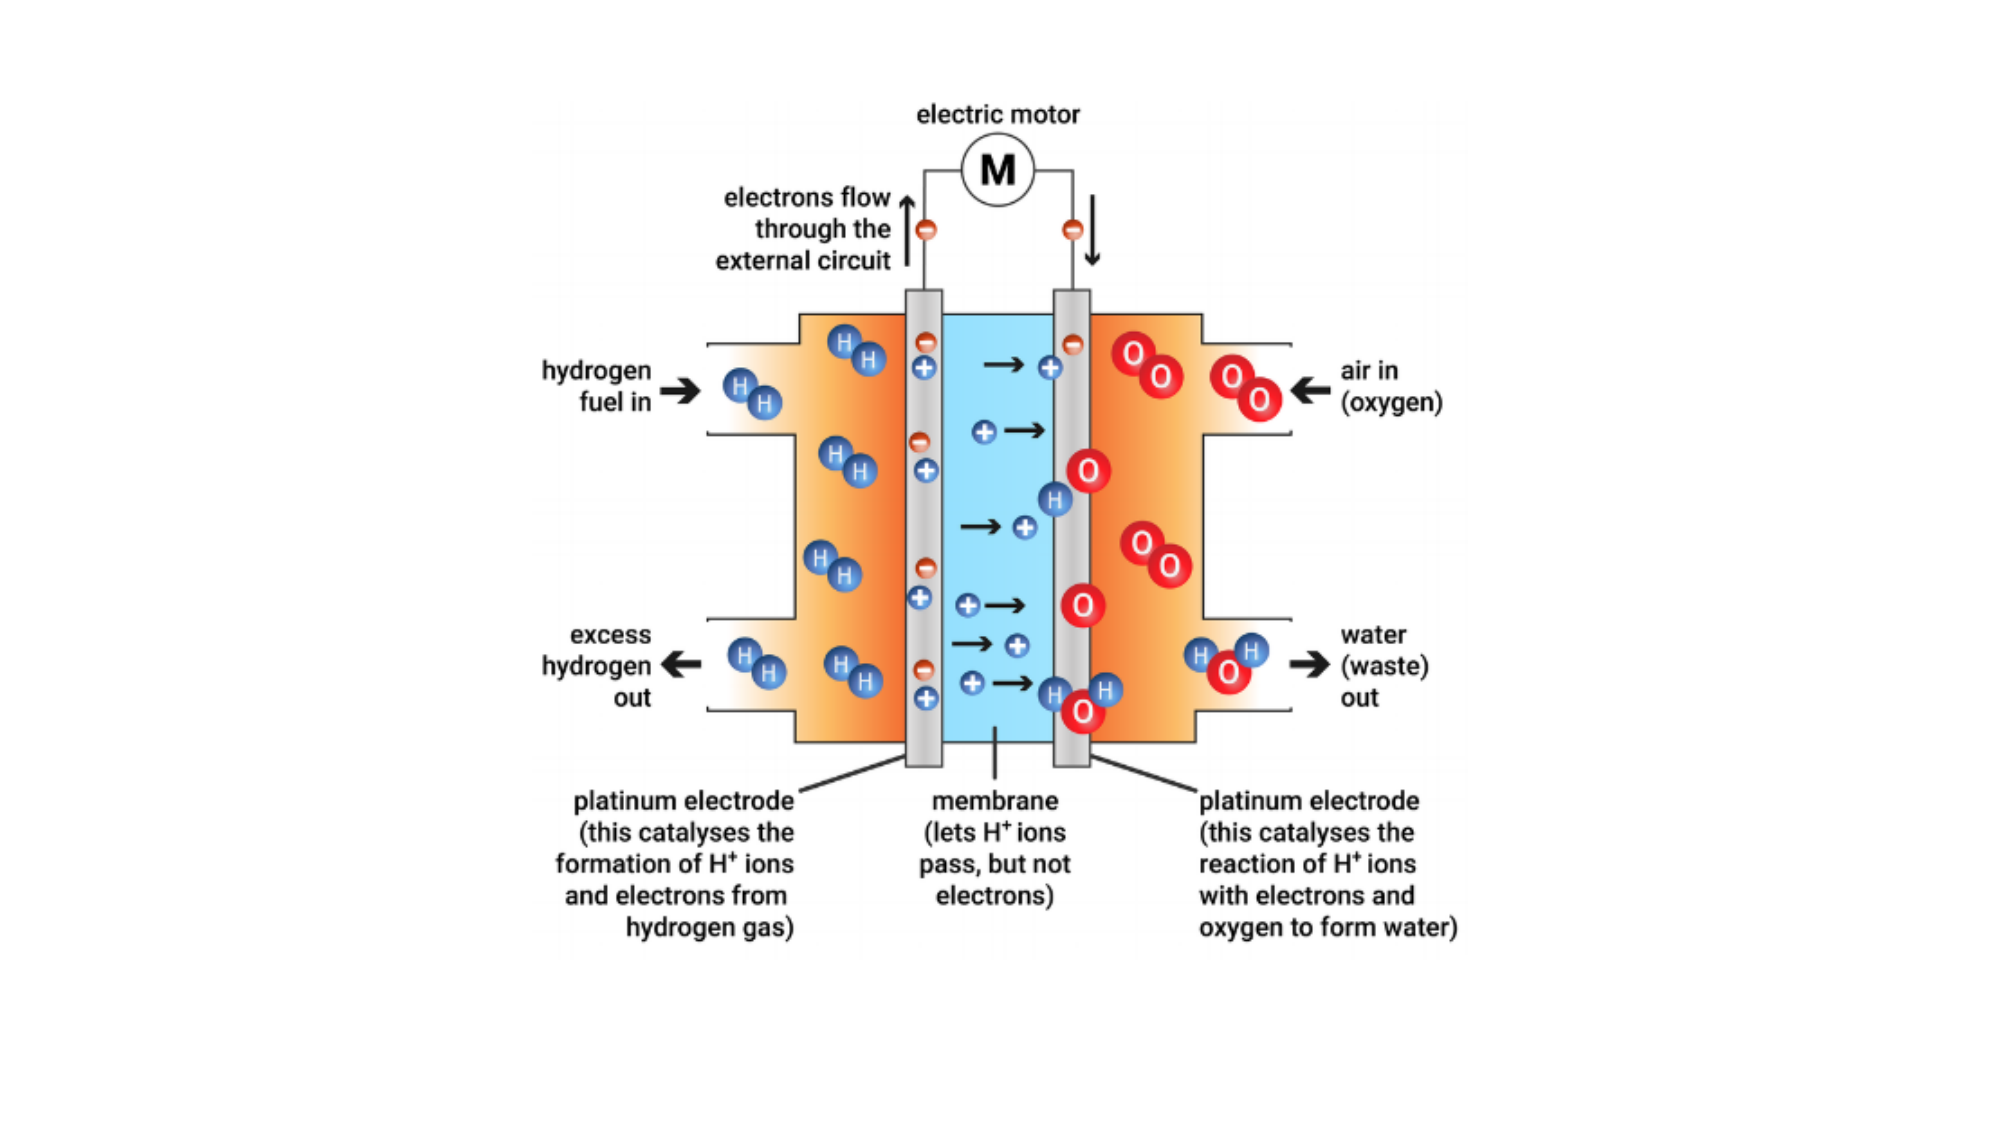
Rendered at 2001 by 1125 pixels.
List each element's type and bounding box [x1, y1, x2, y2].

picture [532, 101, 1468, 976]
